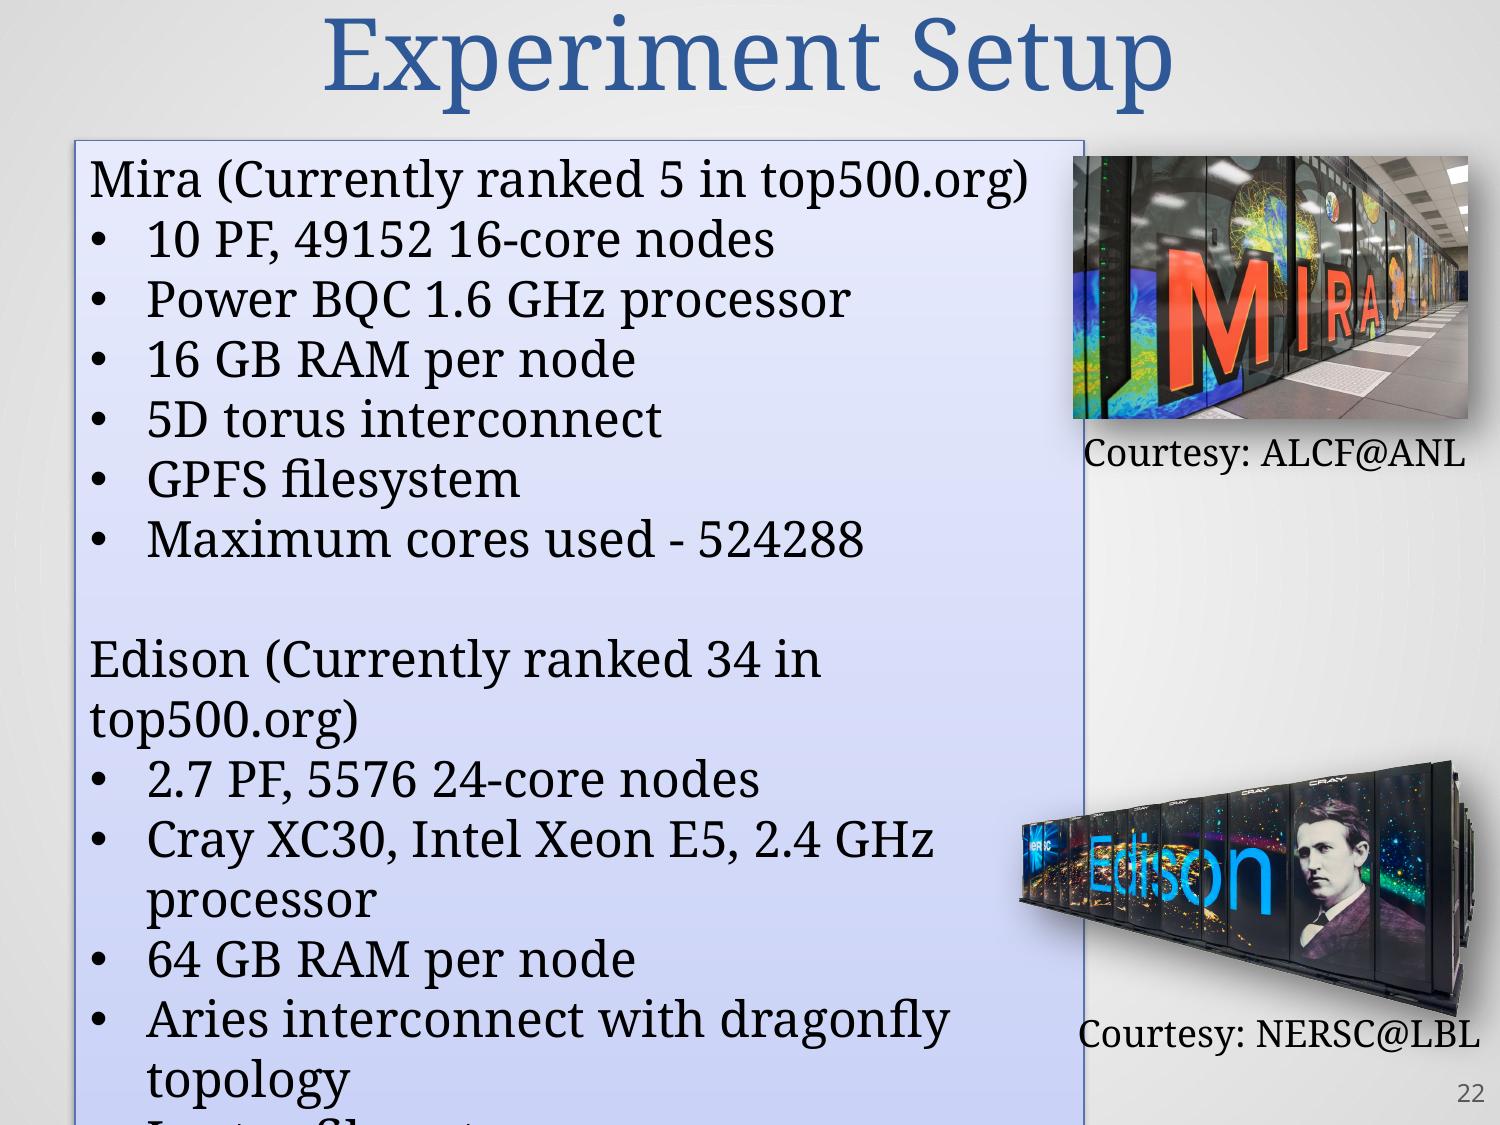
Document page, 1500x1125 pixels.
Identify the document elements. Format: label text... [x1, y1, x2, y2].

slide_number 22 [1452, 1064, 1500, 1125]
title Experiment Setup [75, 0, 1425, 119]
text_box Mira (Currently ranked 5 in top500.org) 10 PF, 49152 16-core nodes Power BQC 1.6 GHz processor 16 GB RAM per node 5D torus interconnect GPFS filesystem Maximum cores used - 524288 Edison (Currently ranked 34 in top500.org) 2.7 PF, 5576 24-core nodes Cray XC30, Intel Xeon E5, 2.4 GHz processor 64 GB RAM per node Aries interconnect with dragonfly topology Lustre filesystem Maximum cores used - 30240 [74, 140, 1085, 1125]
text_box Courtesy: NERSC@LBL [1062, 1002, 1496, 1062]
picture [1018, 759, 1477, 1018]
picture [1072, 155, 1468, 419]
text_box Courtesy: ALCF@ANL [1068, 421, 1482, 482]
